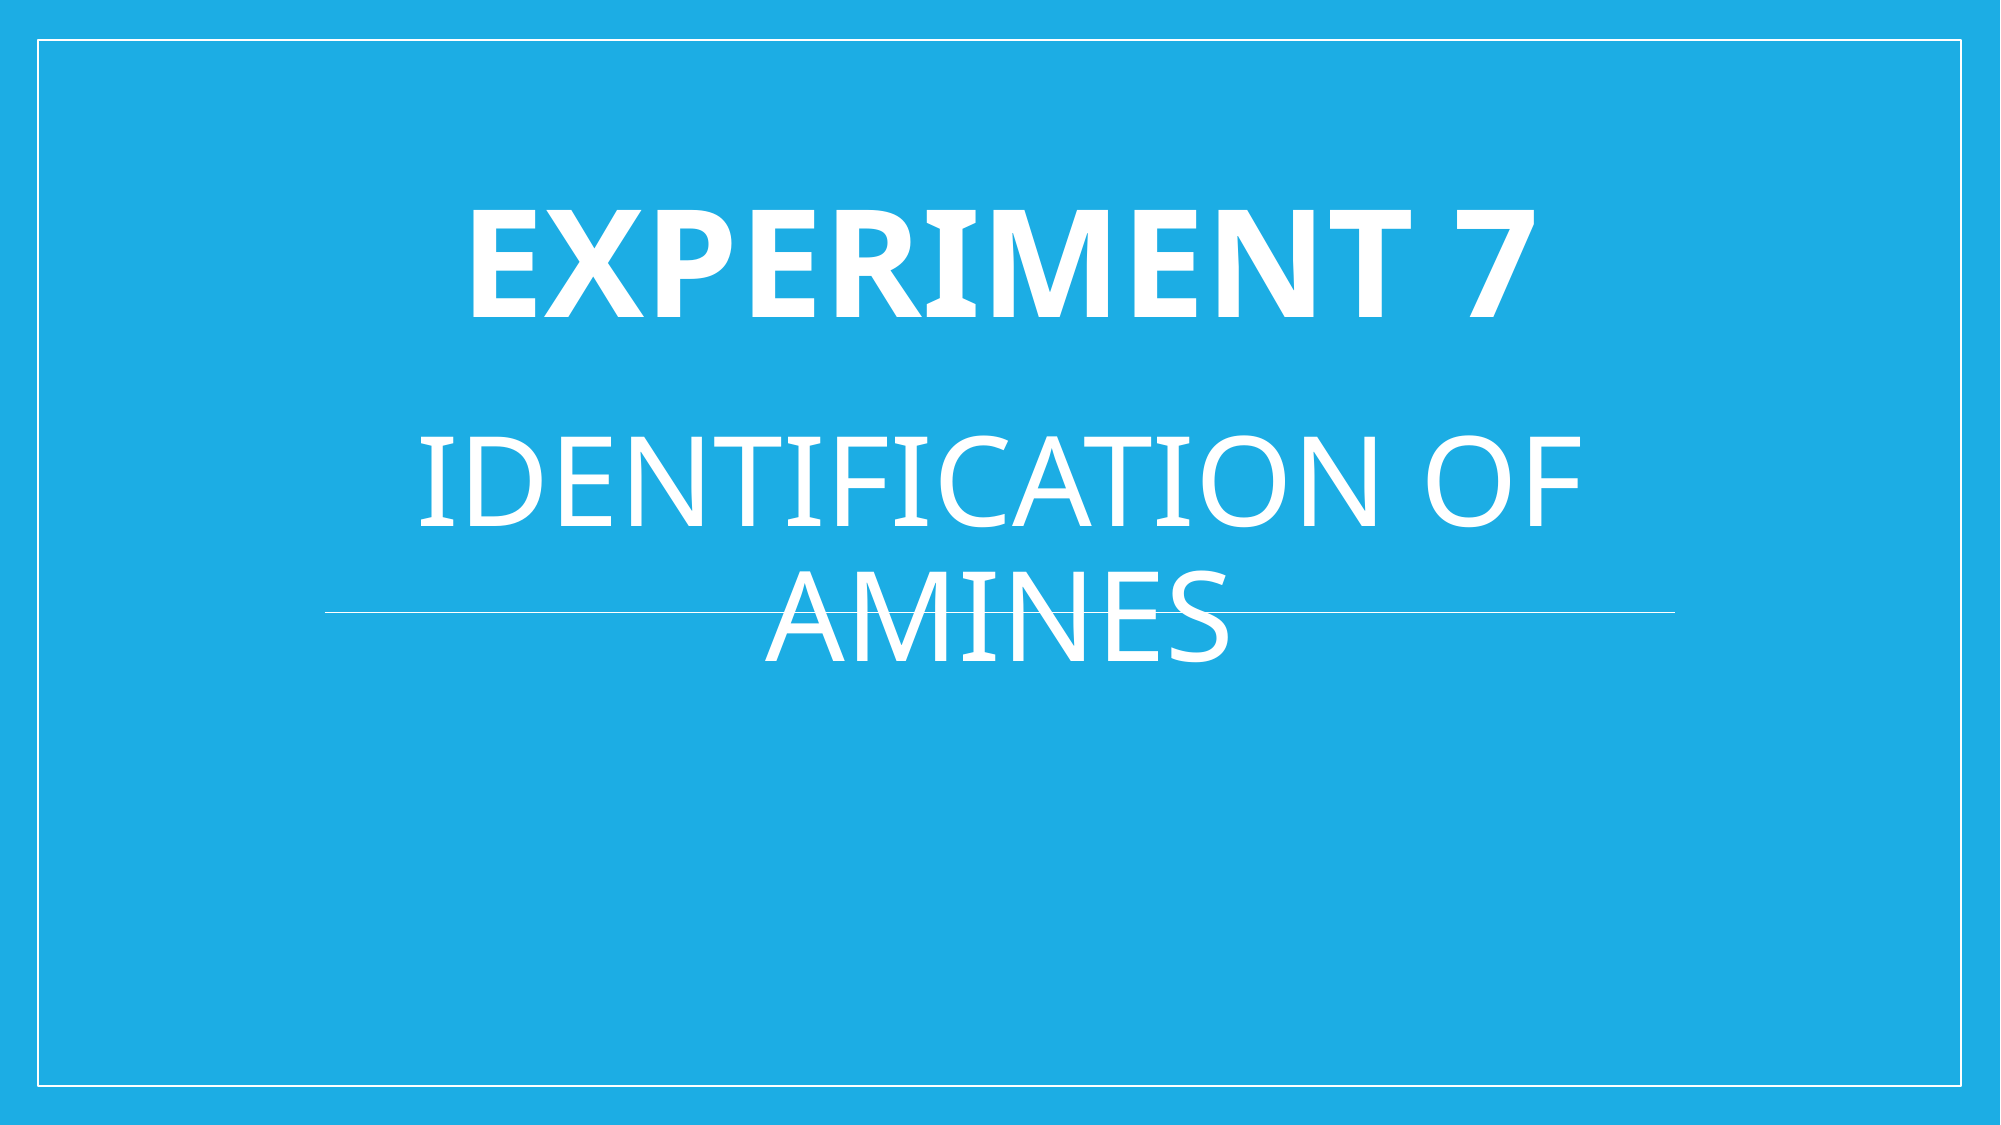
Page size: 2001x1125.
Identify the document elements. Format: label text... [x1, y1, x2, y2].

subtitle IDENTIFICATION OF AMINES [249, 410, 1750, 561]
title EXPERIMENT 7 [249, 184, 1750, 356]
